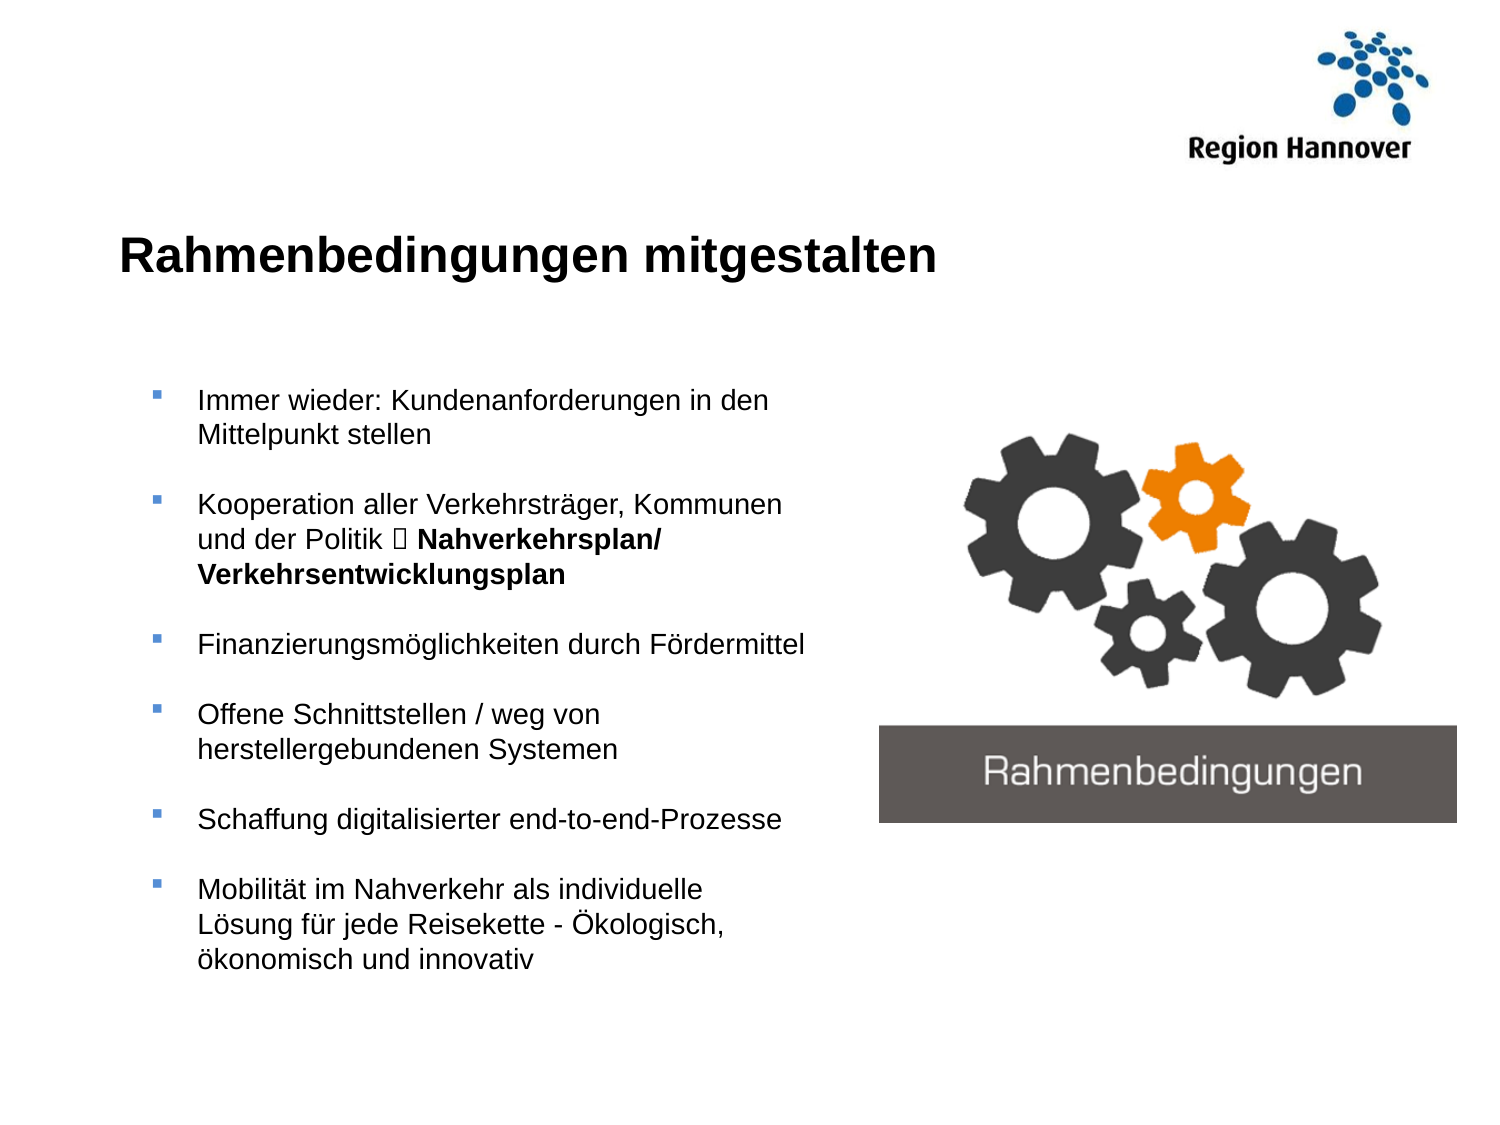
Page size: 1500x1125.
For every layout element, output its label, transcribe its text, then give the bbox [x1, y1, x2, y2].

picture [879, 389, 1457, 823]
text_box Rahmenbedingungen mitgestalten [104, 214, 1069, 345]
picture [1164, 0, 1451, 177]
text_box Immer wieder: Kundenanforderungen in den Mittelpunkt stellen Kooperation aller Verkehrsträger, Kommunen und der Politik  Nahverkehrsplan/ Verkehrsentwicklungsplan Finanzierungsmöglichkeiten durch Fördermittel Offene Schnittstellen / weg von herstellergebundenen Systemen Schaffung digitalisierter end-to-end-Prozesse Mobilität im Nahverkehr als individuelle Lösung für jede Reisekette - Ökologisch, ökonomisch und innovativ [135, 373, 821, 983]
